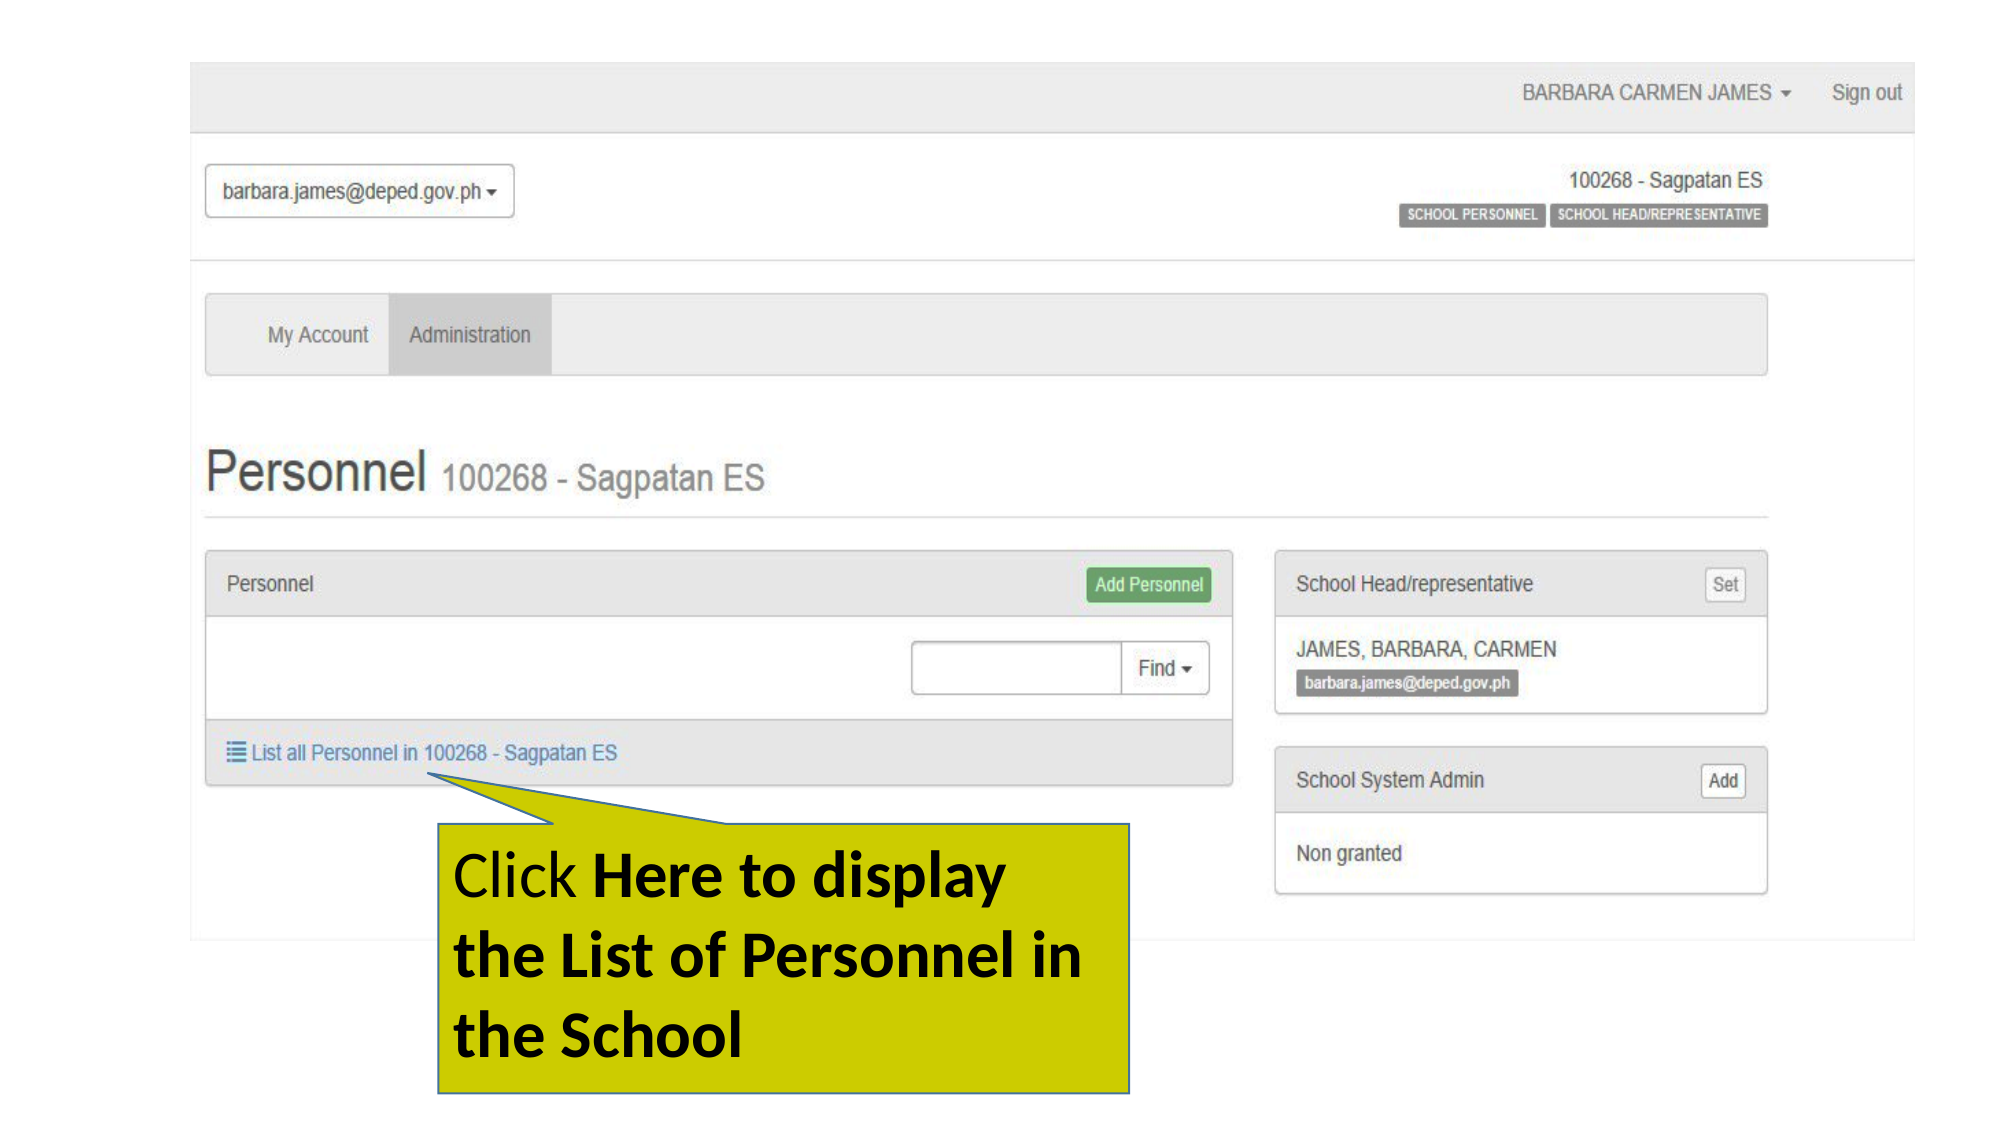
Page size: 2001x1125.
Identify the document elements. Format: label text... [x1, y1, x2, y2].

text_box Click Here to display the List of Personnel in the School [437, 941, 1131, 1095]
picture [190, 62, 1915, 941]
